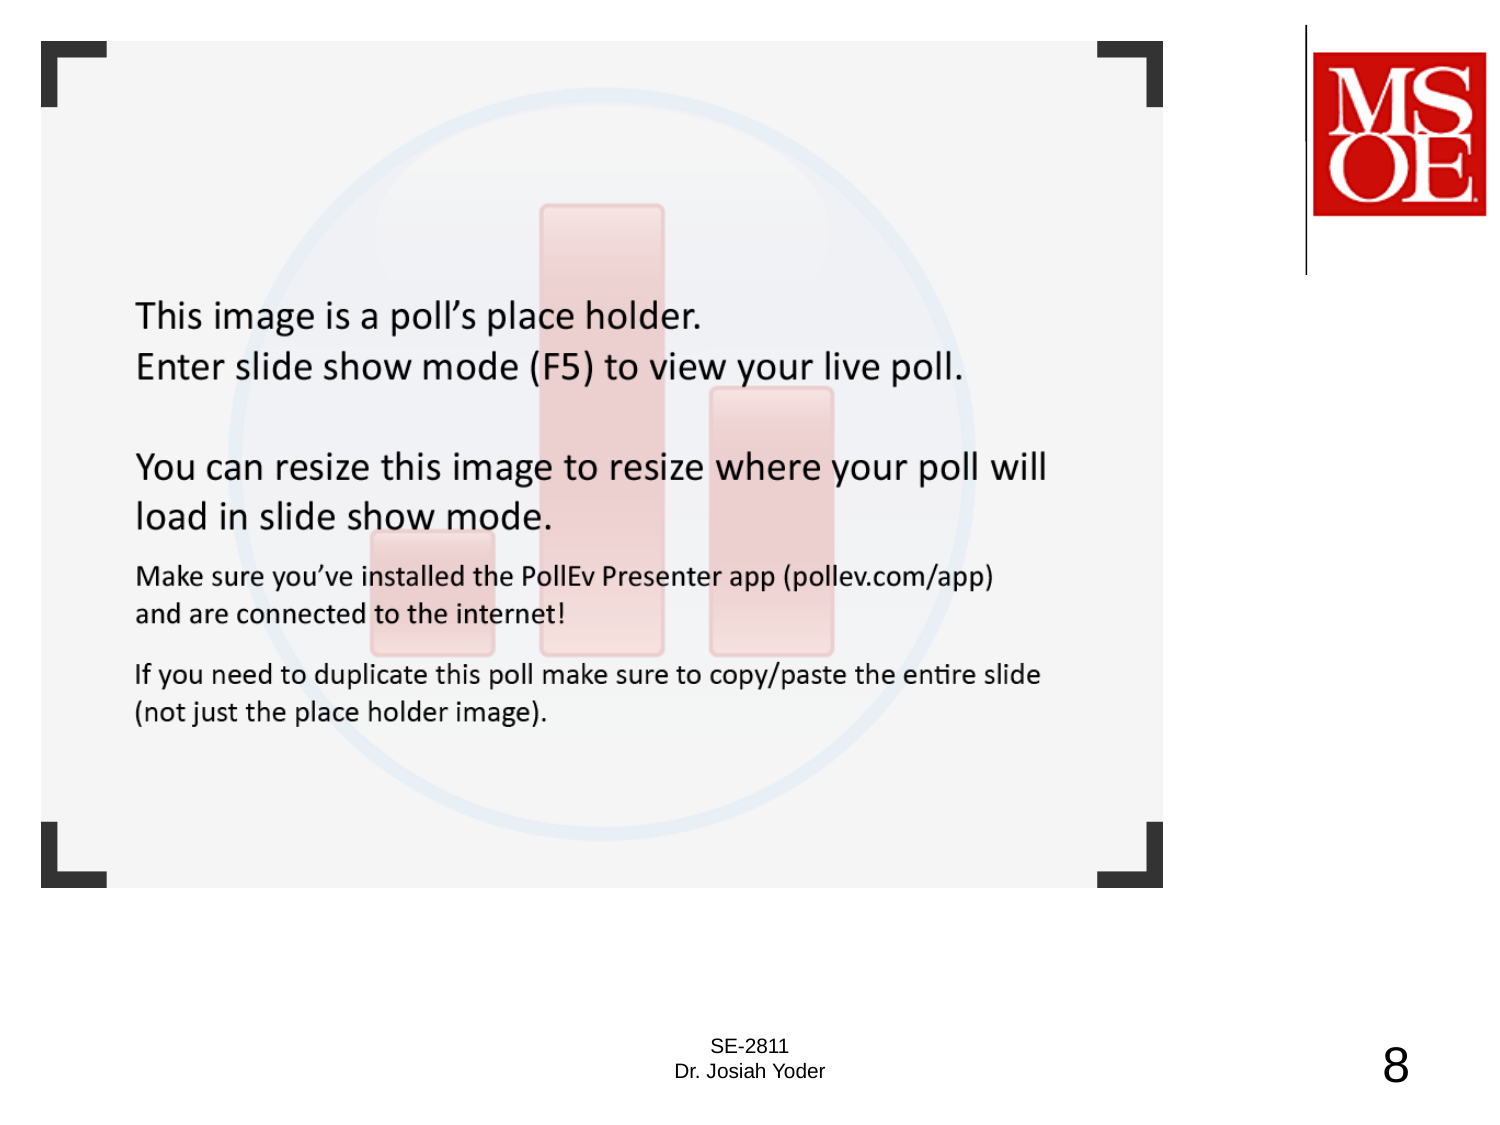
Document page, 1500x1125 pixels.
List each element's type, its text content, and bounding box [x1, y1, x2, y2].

picture [1312, 37, 1488, 232]
footer SE-2811 Dr. Josiah Yoder [512, 1024, 988, 1101]
picture [41, 41, 1163, 888]
slide_number 8 [1074, 1024, 1426, 1101]
